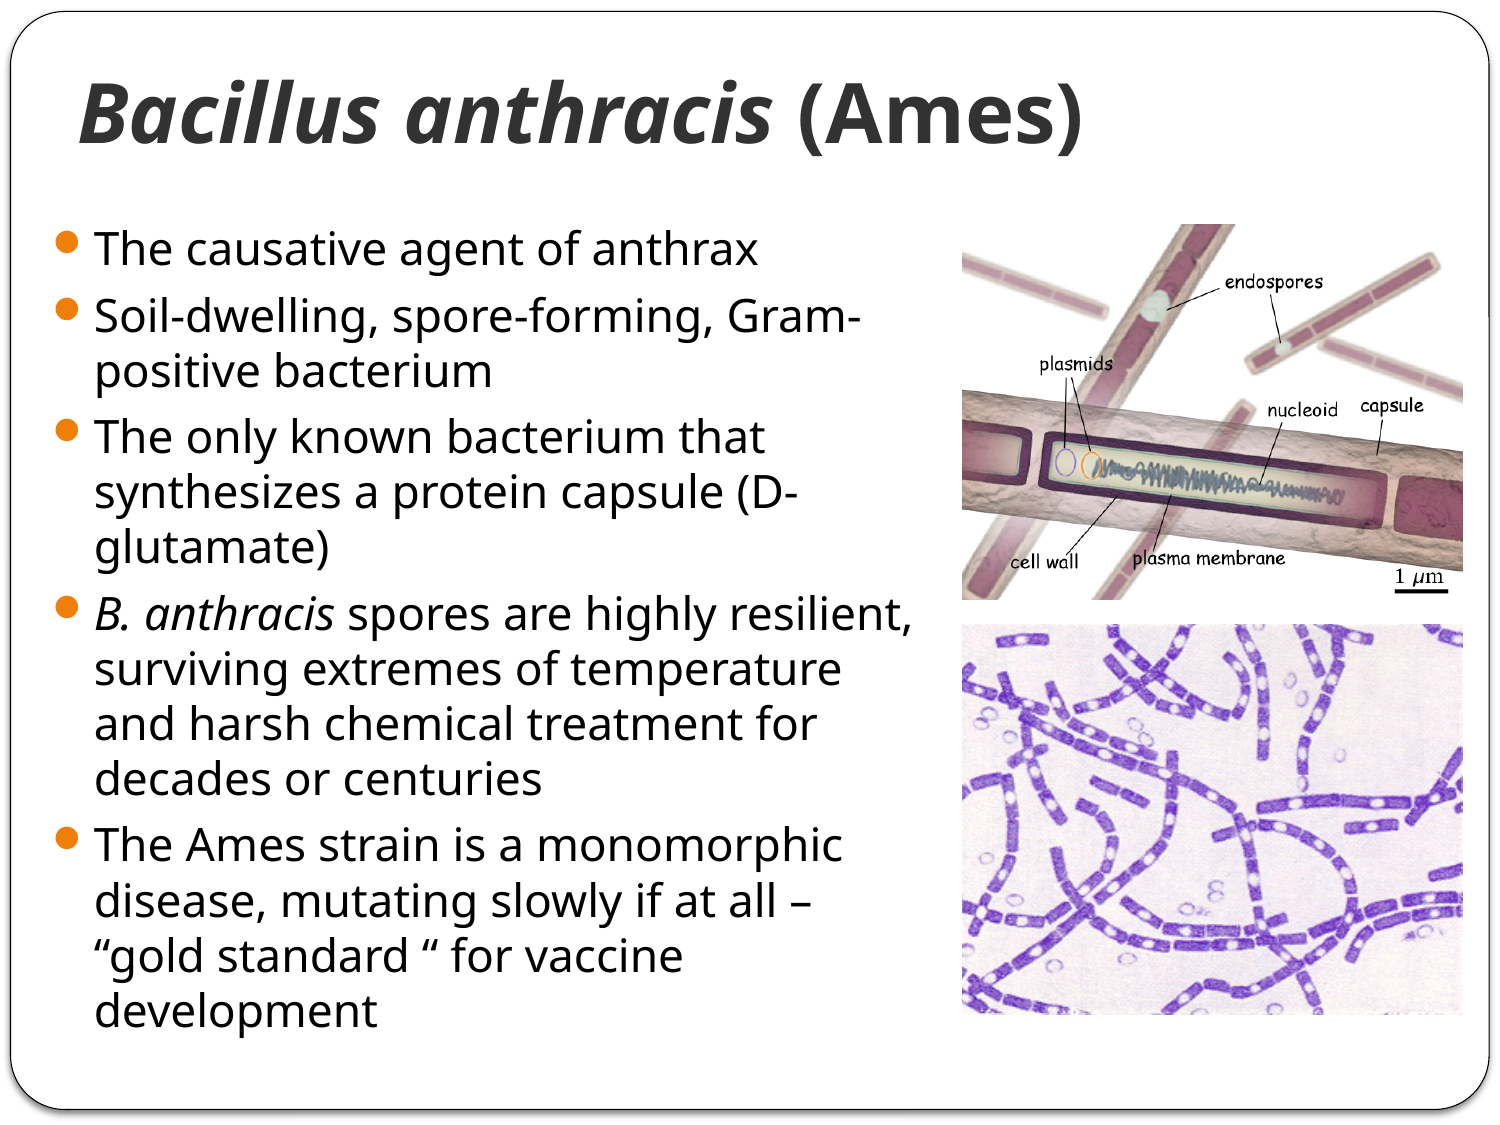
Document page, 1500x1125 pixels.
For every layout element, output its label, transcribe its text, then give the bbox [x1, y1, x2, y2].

list The causative agent of anthrax Soil-dwelling, spore-forming, Gram-positive bacterium The only known bacterium that synthesizes a protein capsule (D-glutamate) B. anthracis spores are highly resilient, surviving extremes of temperature and harsh chemical treatment for decades or centuries The Ames strain is a monomorphic disease, mutating slowly if at all – “gold standard “ for vaccine development [37, 212, 950, 1050]
picture [962, 624, 1463, 1015]
picture [962, 224, 1463, 601]
title Bacillus anthracis (Ames) [62, 37, 1425, 175]
